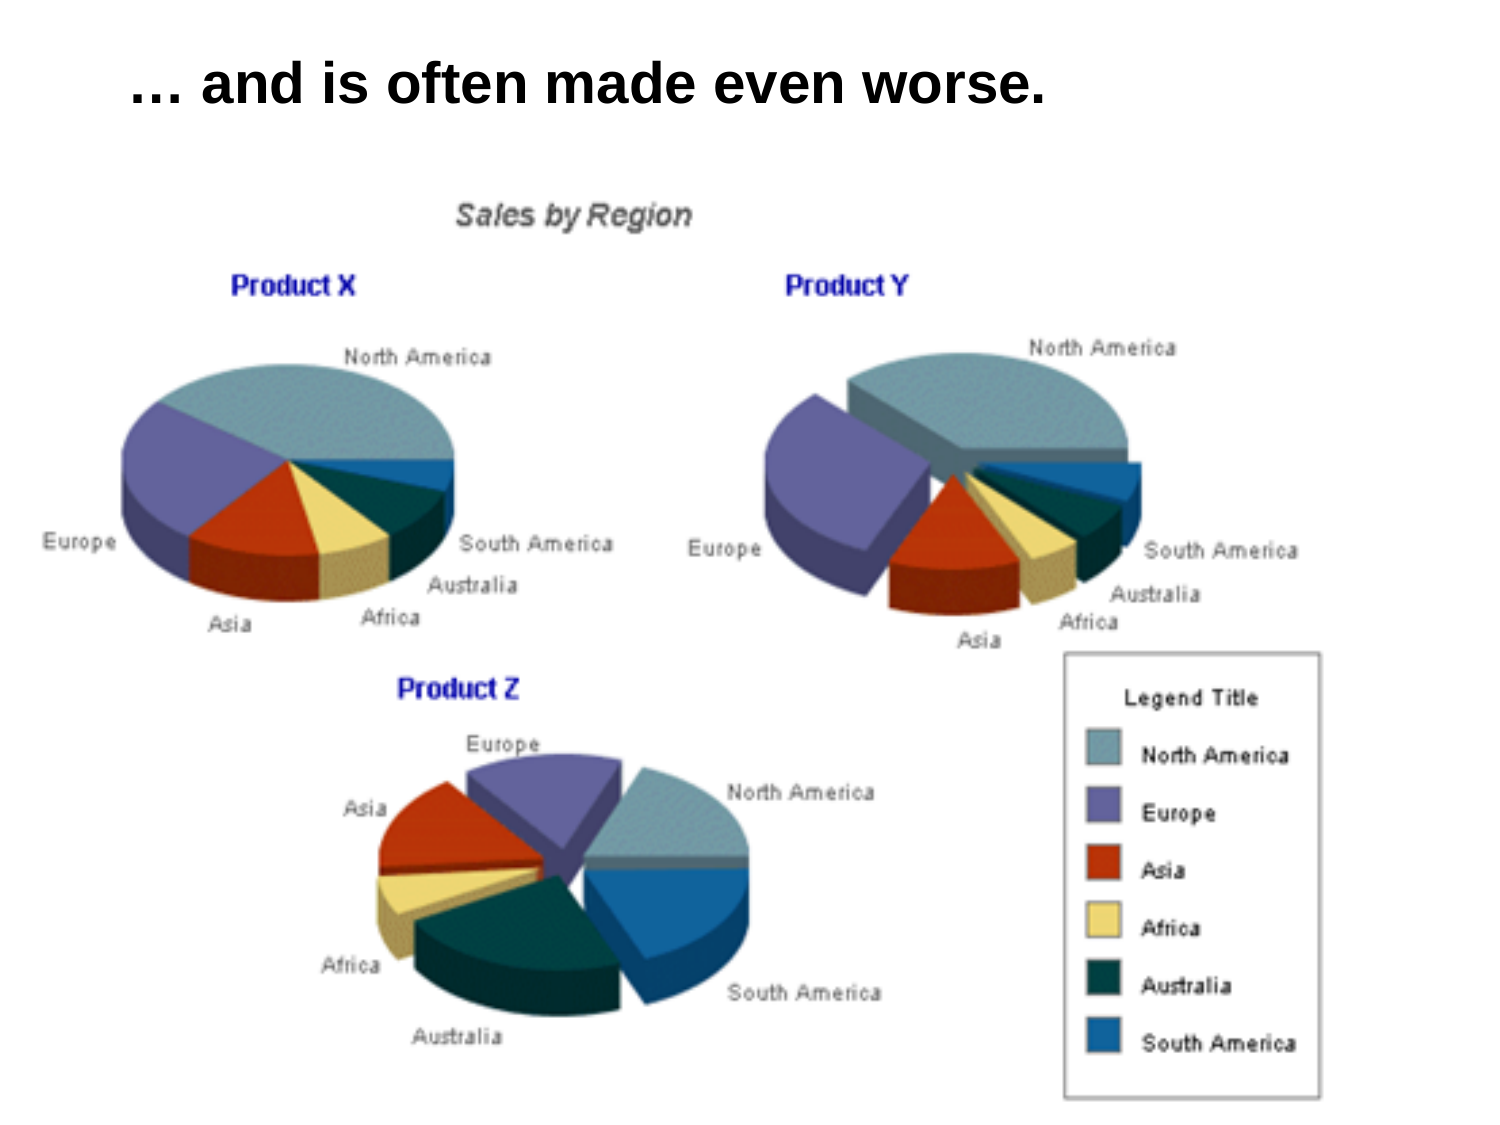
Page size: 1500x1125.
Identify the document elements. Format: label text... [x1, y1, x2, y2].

picture [0, 137, 1500, 1125]
text_box … and is often made even worse. [112, 37, 1363, 123]
